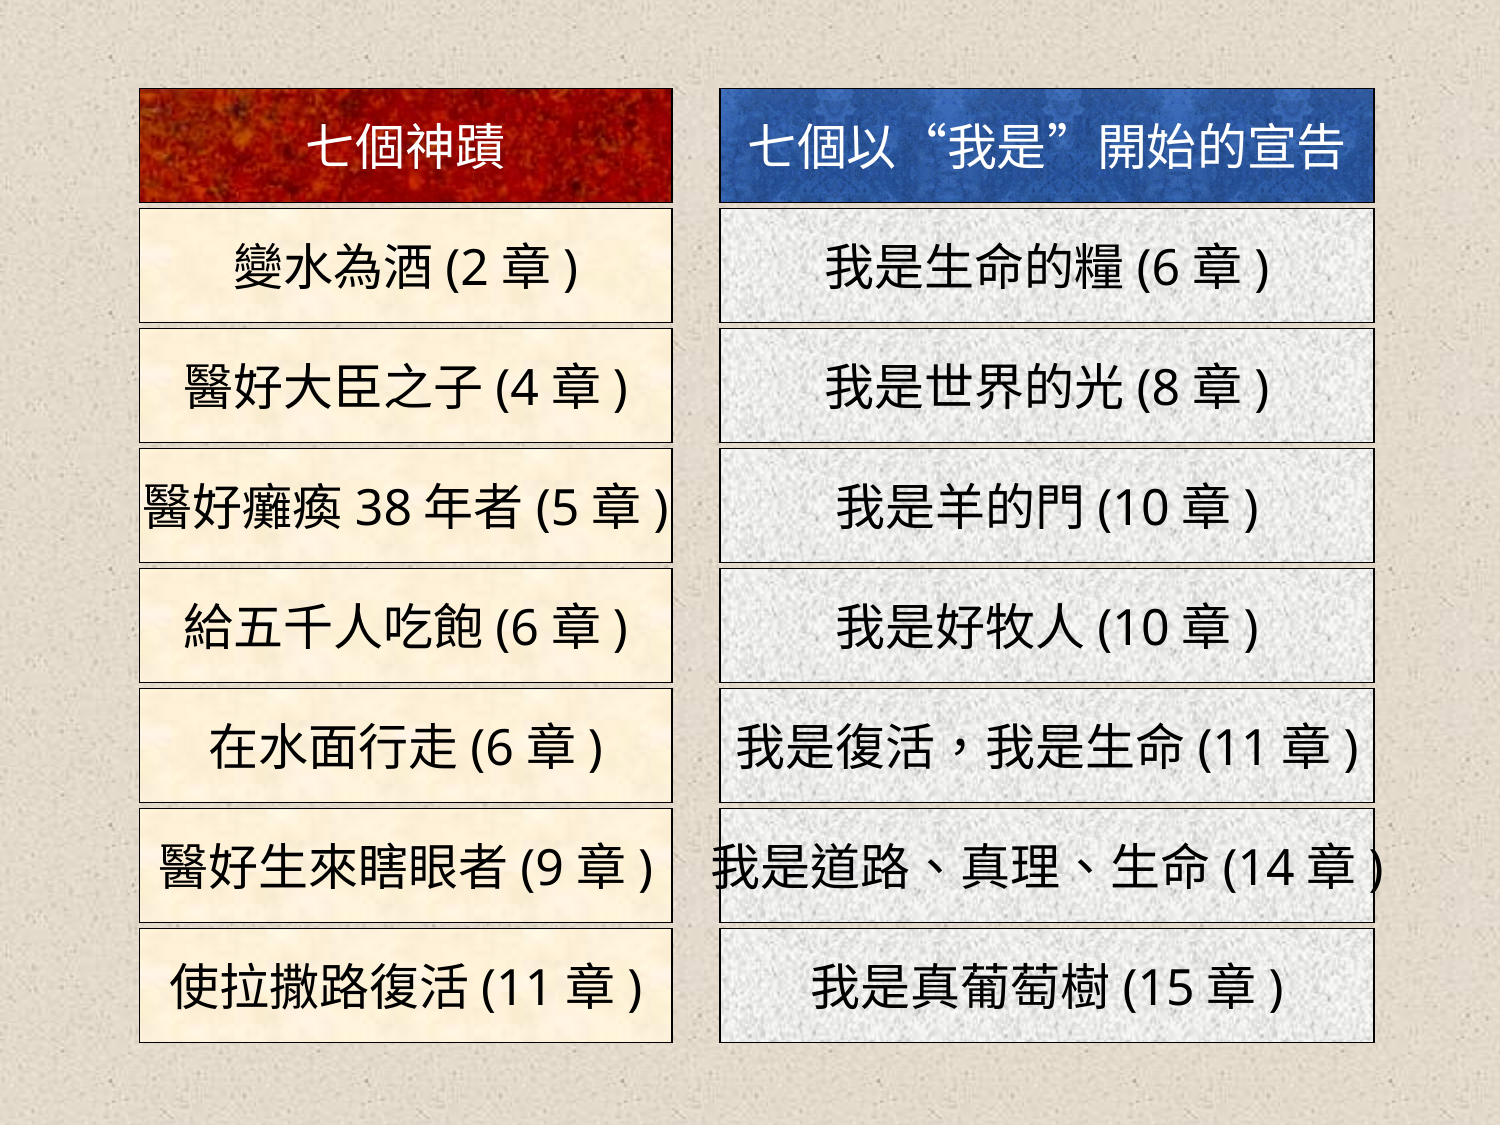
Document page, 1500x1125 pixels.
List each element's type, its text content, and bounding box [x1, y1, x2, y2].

text_box 我是生命的糧(6章) [720, 208, 1374, 323]
text_box 我是真葡萄樹(15章) [720, 928, 1374, 1043]
text_box 我是世界的光(8章) [720, 328, 1374, 443]
text_box 醫好癱瘓38年者(5章) [139, 448, 672, 563]
text_box 七個以“我是”開始的宣告 [720, 88, 1374, 203]
text_box 給五千人吃飽(6章) [139, 568, 672, 683]
text_box 我是復活，我是生命(11章) [720, 688, 1374, 803]
text_box 我是羊的門(10章) [720, 448, 1374, 563]
text_box 使拉撒路復活(11章) [139, 928, 672, 1043]
text_box 變水為酒(2章) [139, 208, 672, 323]
text_box 我是好牧人(10章) [720, 568, 1374, 683]
picture [0, 0, 1500, 1125]
text_box 在水面行走(6章) [139, 688, 672, 803]
text_box 我是道路、真理、生命(14章) [720, 808, 1374, 923]
text_box 醫好大臣之子(4章) [139, 328, 672, 443]
text_box 七個神蹟 [139, 88, 672, 203]
text_box 醫好生來瞎眼者(9章) [139, 808, 672, 923]
